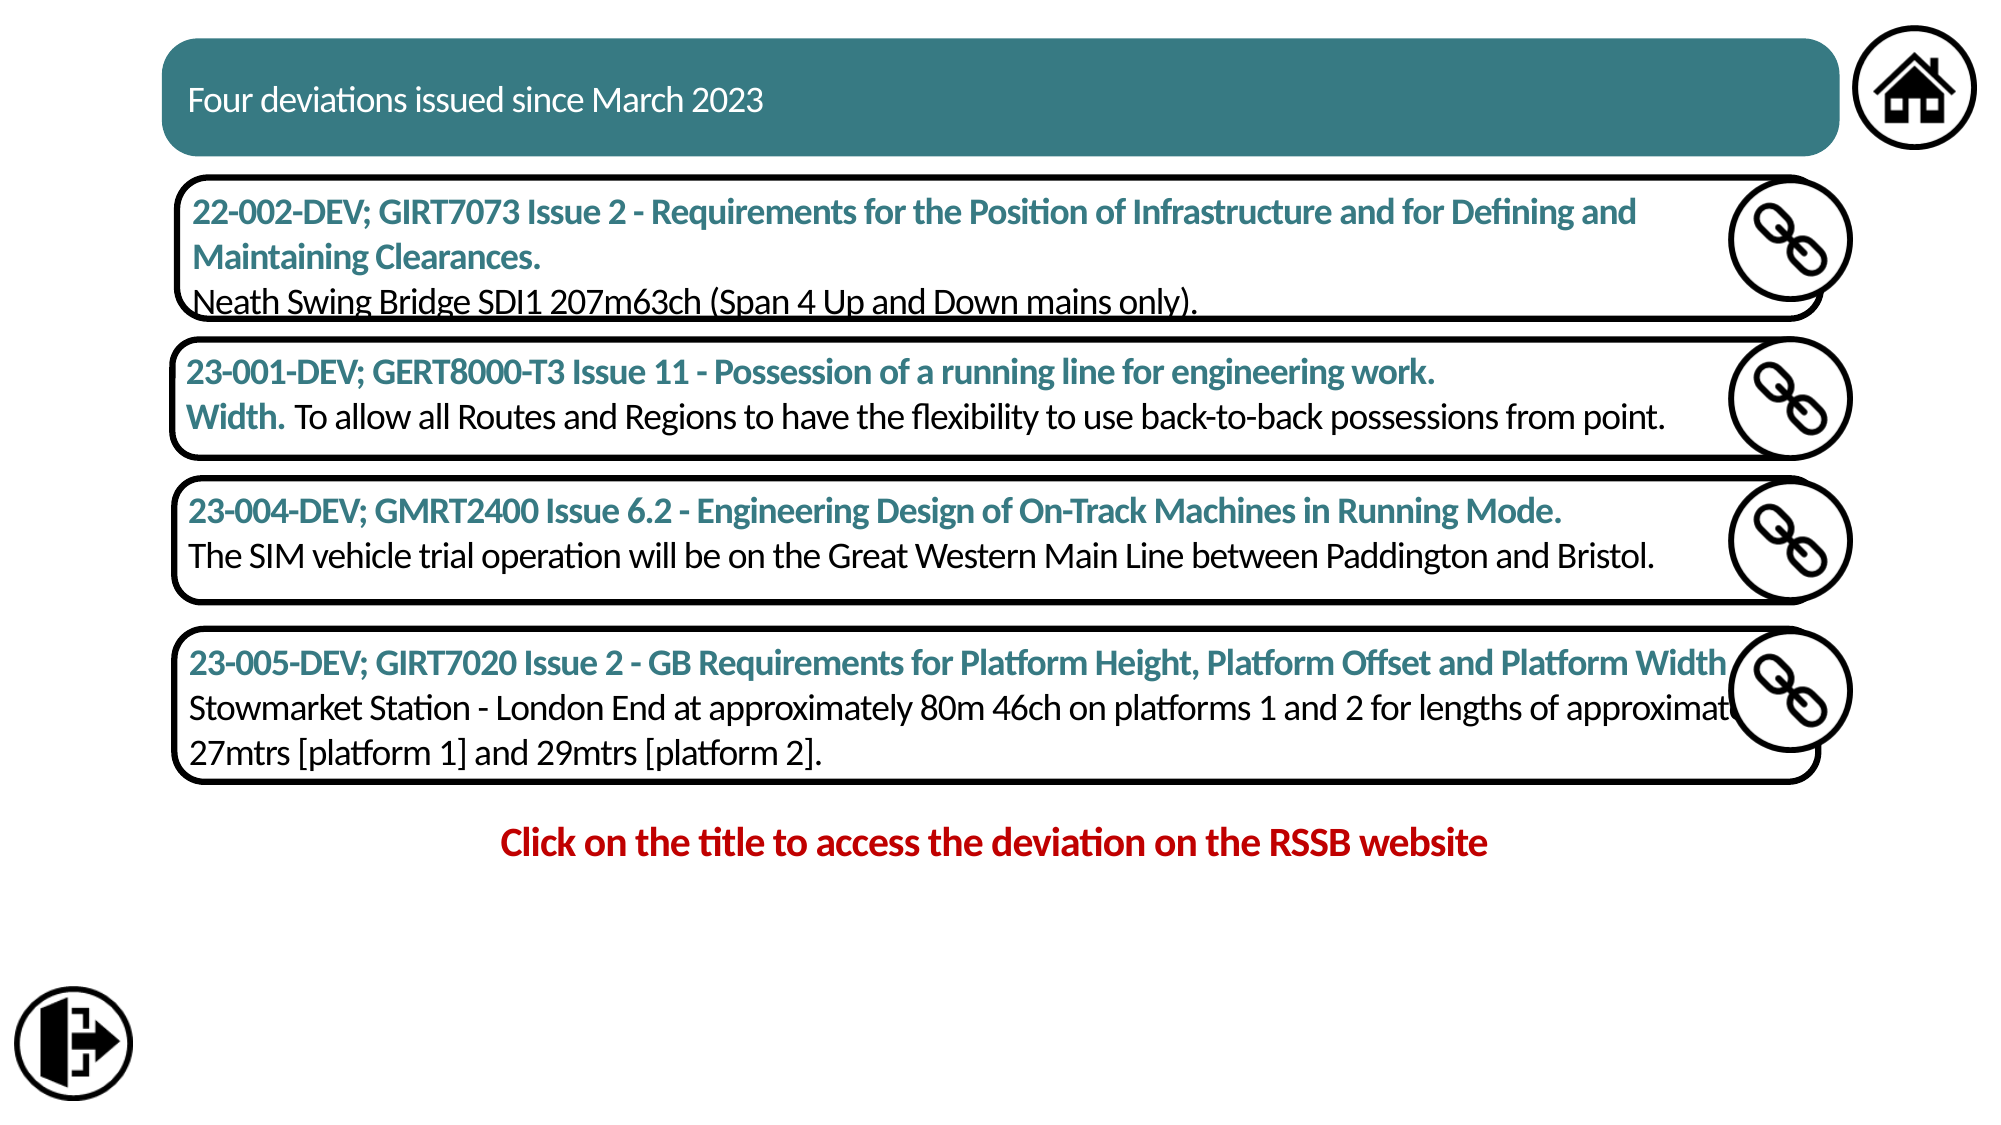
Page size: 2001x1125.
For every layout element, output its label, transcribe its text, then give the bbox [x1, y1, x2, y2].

picture [1728, 628, 1853, 753]
picture [1851, 25, 1977, 150]
text_box Click on the title to access the deviation on the RSSB website [437, 799, 1551, 881]
picture [14, 986, 133, 1101]
picture [1728, 478, 1853, 603]
text_box 22-002-DEV; GIRT7073 Issue 2 - Requirements for the Position of Infrastructure and for Defining and Maintaining Clearances. Neath Swing Bridge SDI1 207m63ch (Span 4 Up and Down mains only). [175, 176, 1819, 320]
text_box Four deviations issued since March 2023 [160, 37, 1841, 158]
picture [1728, 336, 1853, 461]
picture [1728, 177, 1853, 302]
text_box 23-005-DEV; GIRT7020 Issue 2 - GB Requirements for Platform Height, Platform Offset and Platform Width Stowmarket Station - London End at approximately 80m 46ch on platforms 1 and 2 for lengths of approximately 27mtrs [platform 1] and 29mtrs [platform 2]. [173, 627, 1820, 783]
text_box 23-004-DEV; GMRT2400 Issue 6.2 - Engineering Design of On-Track Machines in Running Mode. The SIM vehicle trial operation will be on the Great Western Main Line between Paddington and Bristol. [173, 477, 1797, 604]
text_box 23-001-DEV; GERT8000-T3 Issue 11 - Possession of a running line for engineering work. Width. To allow all Routes and Regions to have the flexibility to use back-to-back possessions from point. [171, 338, 1728, 459]
